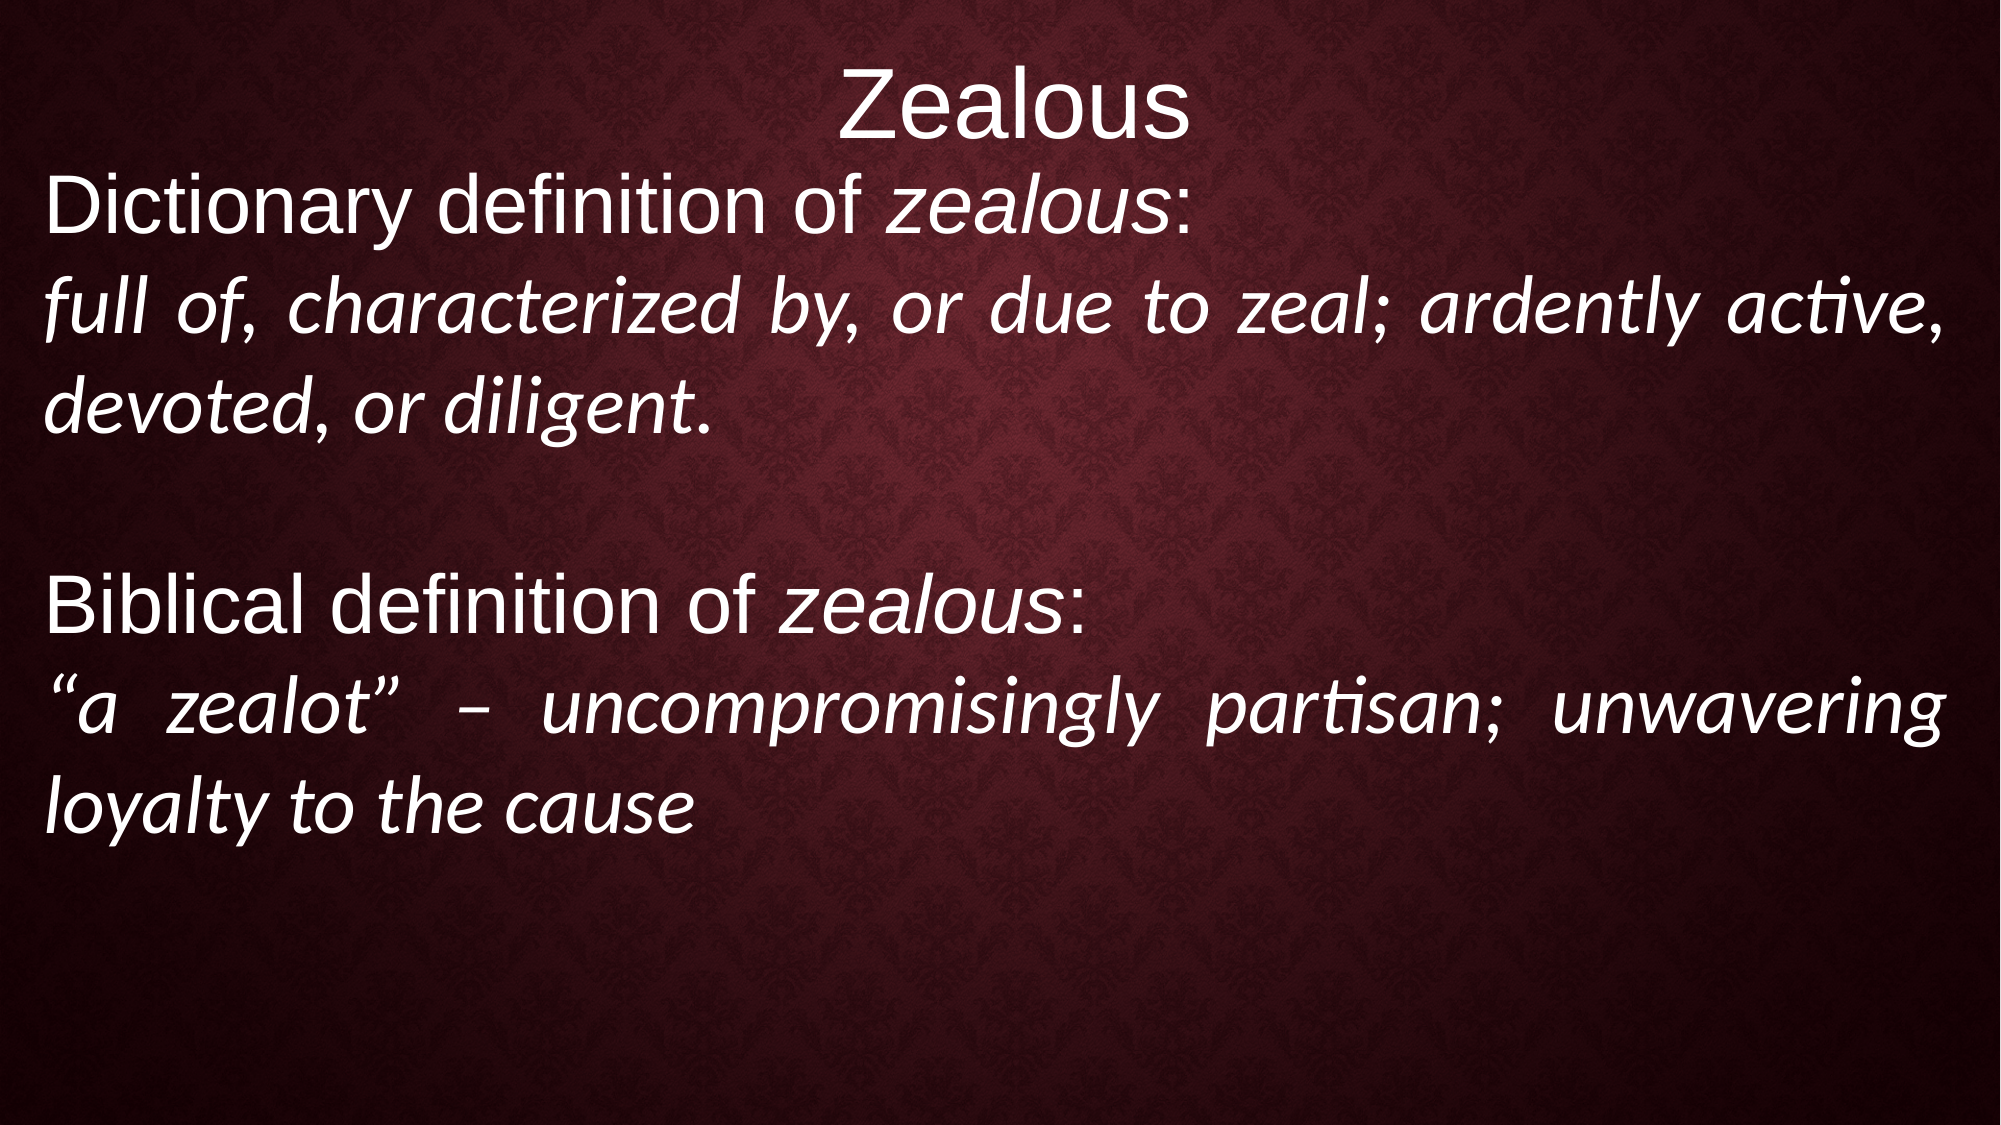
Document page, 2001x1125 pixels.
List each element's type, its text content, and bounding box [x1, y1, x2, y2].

text_box Dictionary definition of zealous: full of, characterized by, or due to zeal; ardently active, devoted, or diligent. Biblical definition of zealous: “a zealot” – uncompromisingly partisan; unwavering loyalty to the cause [28, 142, 1965, 858]
text_box Zealous [55, 31, 1974, 166]
